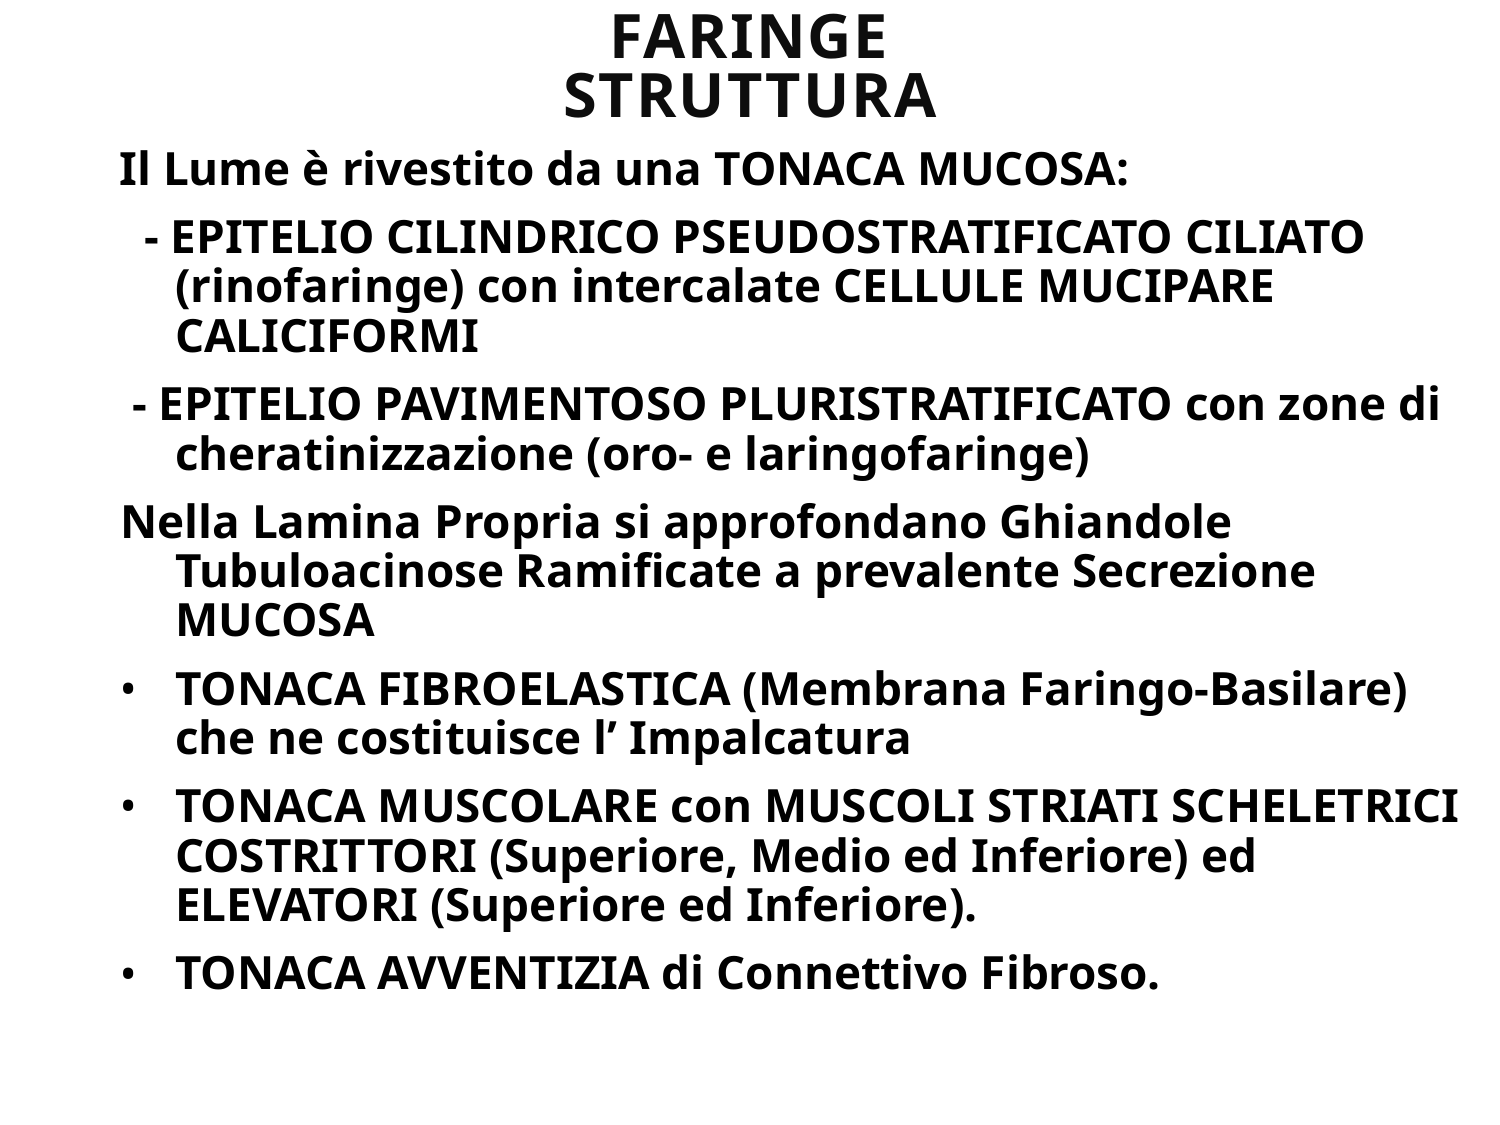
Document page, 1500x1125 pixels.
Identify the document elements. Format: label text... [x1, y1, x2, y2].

list Il Lume è rivestito da una TONACA MUCOSA: - EPITELIO CILINDRICO PSEUDOSTRATIFICATO CILIATO (rinofaringe) con intercalate CELLULE MUCIPARE CALICIFORMI - EPITELIO PAVIMENTOSO PLURISTRATIFICATO con zone di cheratinizzazione (oro- e laringofaringe) Nella Lamina Propria si approfondano Ghiandole Tubuloacinose Ramificate a prevalente Secrezione MUCOSA TONACA FIBROELASTICA (Membrana Faringo-Basilare) che ne costituisce l’ Impalcatura TONACA MUSCOLARE con MUSCOLI STRIATI SCHELETRICI COSTRITTORI (Superiore, Medio ed Inferiore) ed ELEVATORI (Superiore ed Inferiore). TONACA AVVENTIZIA di Connettivo Fibroso. [112, 138, 1471, 1014]
title FARINGE STRUTTURA [0, 3, 1500, 138]
